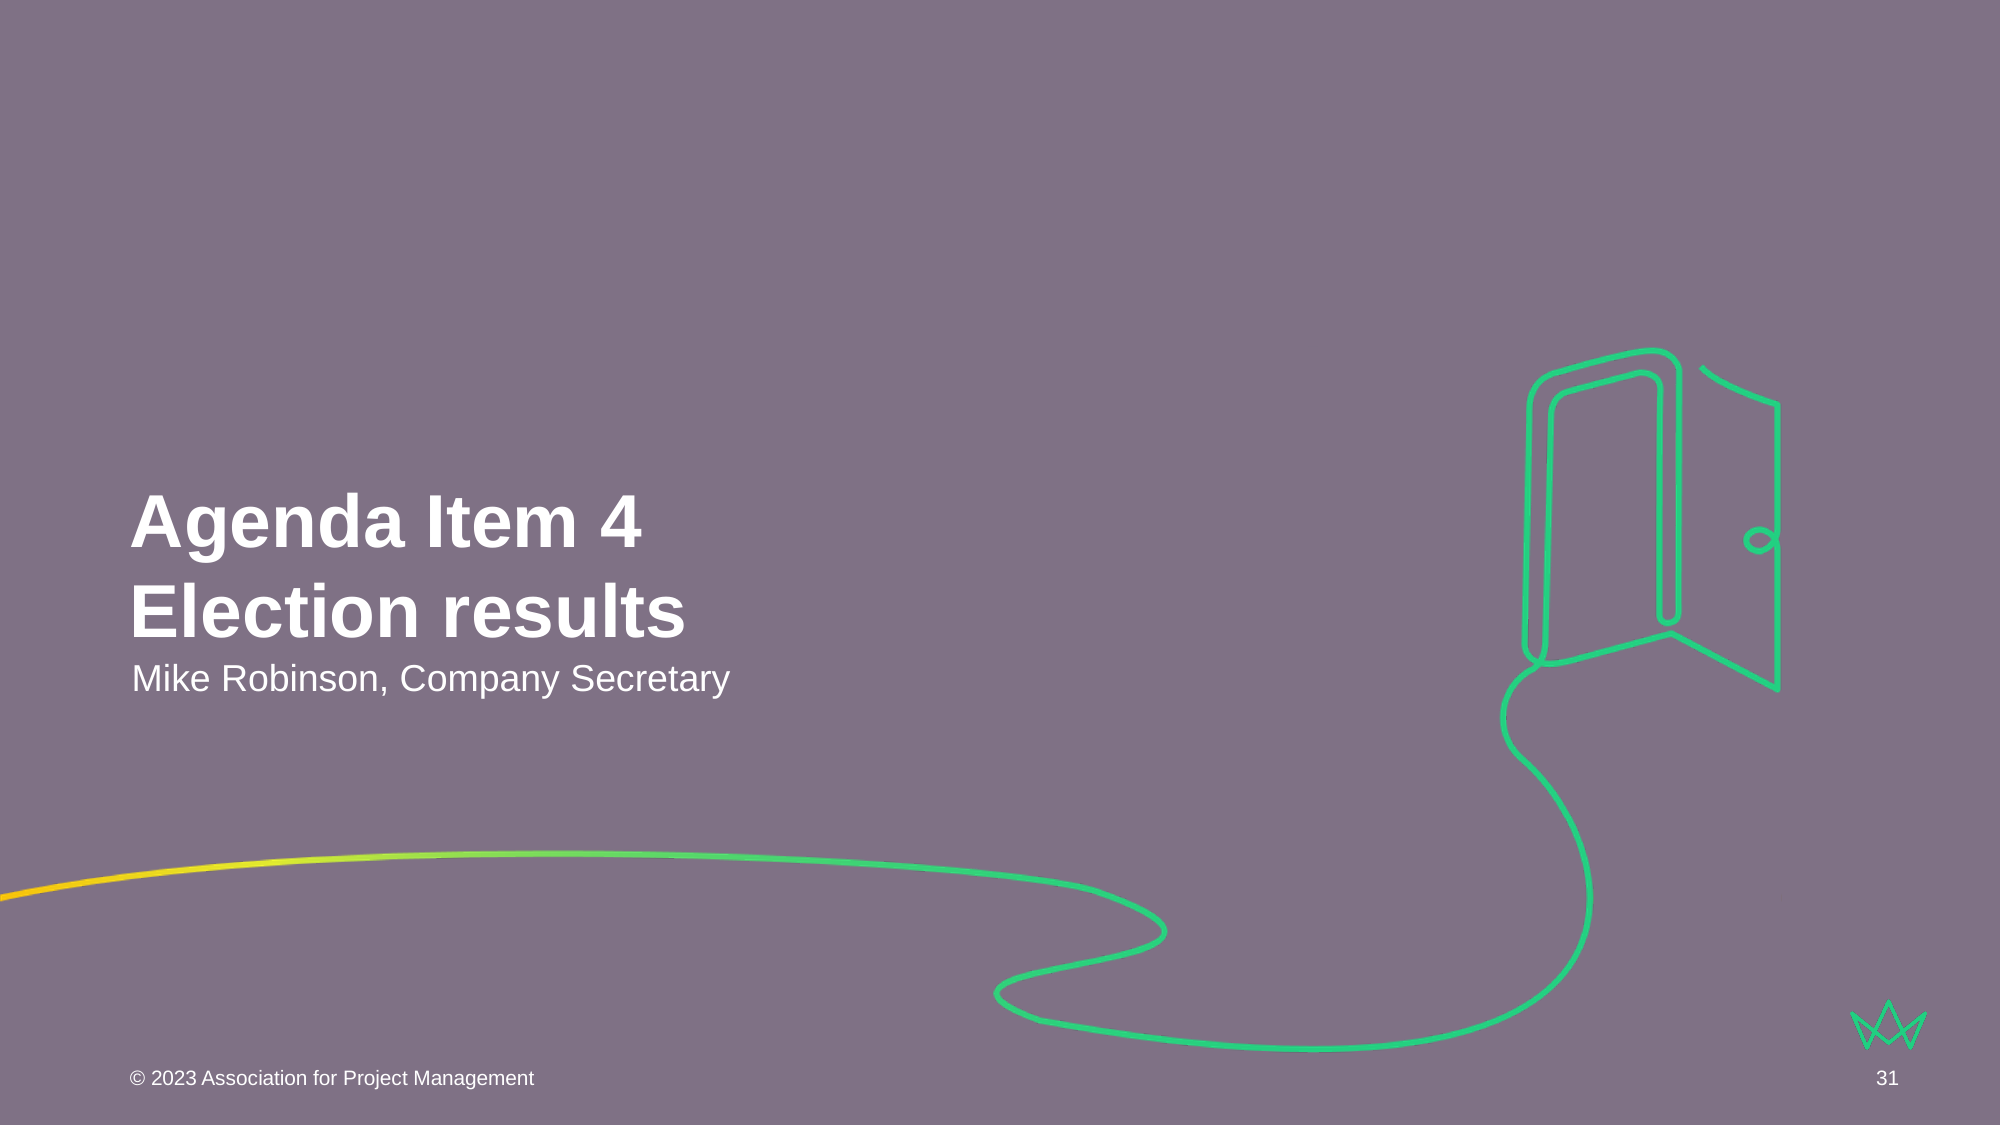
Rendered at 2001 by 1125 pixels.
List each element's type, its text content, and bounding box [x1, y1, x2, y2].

slide_number 31 [1850, 1055, 1925, 1090]
picture [1850, 999, 1927, 1050]
title Agenda Item 4 Election results [129, 379, 1145, 723]
picture [0, 346, 1782, 1053]
text_box Mike Robinson, Company Secretary [116, 646, 1118, 706]
footer © 2023 Association for Project Management [129, 1053, 805, 1090]
